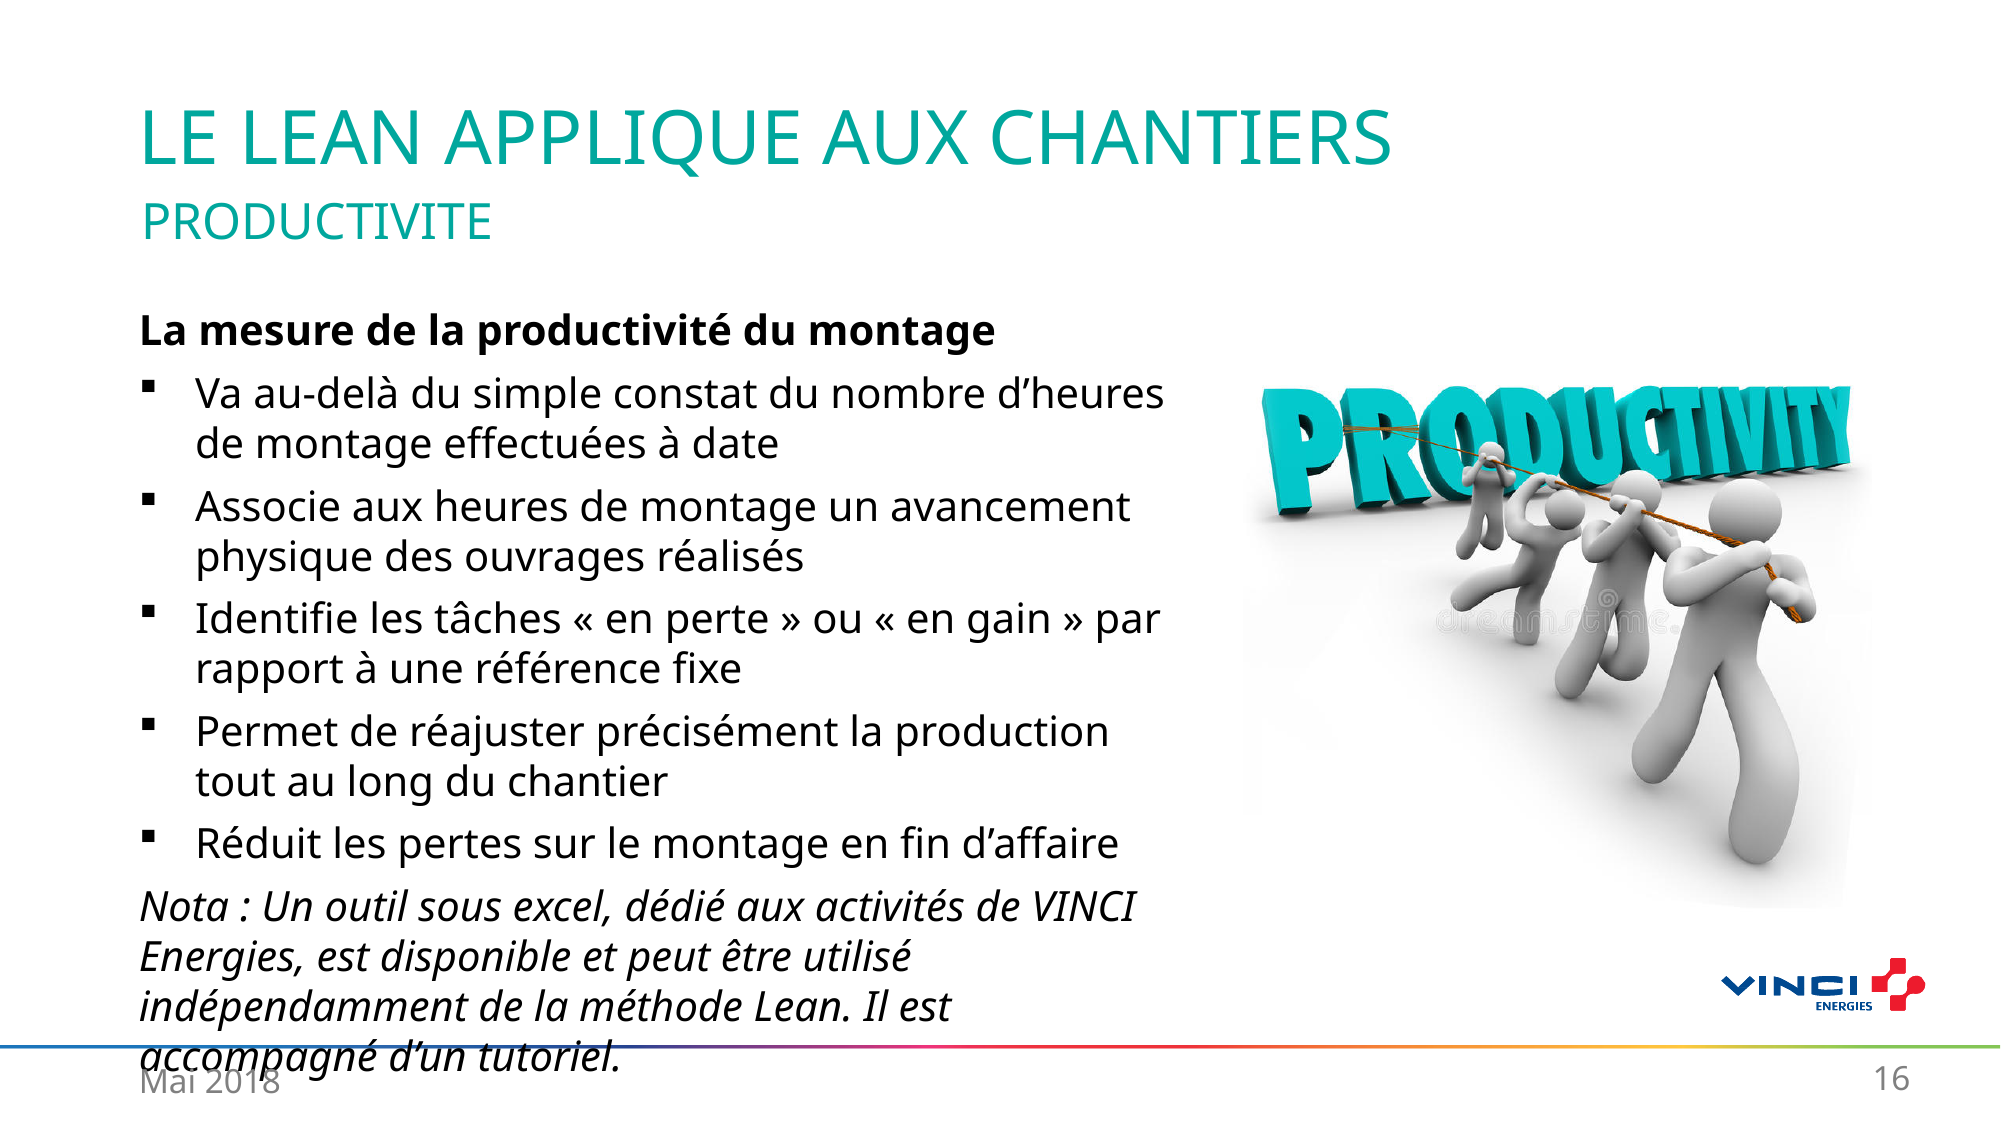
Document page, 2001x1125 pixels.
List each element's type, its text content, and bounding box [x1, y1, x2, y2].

slide_number Mai 2018 [138, 1057, 385, 1103]
list La mesure de la productivité du montage Va au-delà du simple constat du nombre d’heures de montage effectuées à date Associe aux heures de montage un avancement physique des ouvrages réalisés Identifie les tâches « en perte » ou « en gain » par rapport à une référence fixe Permet de réajuster précisément la production tout au long du chantier Réduit les pertes sur le montage en fin d’affaire Nota : Un outil sous excel, dédié aux activités de VINCI Energies, est disponible et peut être utilisé indépendamment de la méthode Lean. Il est accompagné d’un tutoriel. [138, 296, 1184, 992]
picture [1243, 308, 1873, 912]
text_box [1890, 975, 1926, 1011]
text_box [1816, 1002, 1822, 1011]
text_box [1773, 976, 1805, 996]
text_box [1811, 976, 1843, 996]
picture [0, 1045, 2001, 1071]
slide_number 16 [1702, 1057, 1926, 1103]
list Le lean applique aux chantiers [138, 82, 1817, 165]
text_box [1832, 1002, 1838, 1011]
text_box [1839, 1002, 1846, 1011]
text_box productivite [141, 182, 1819, 266]
text_box [1871, 958, 1906, 992]
text_box [1866, 1002, 1872, 1011]
text_box [1721, 976, 1755, 996]
text_box [1823, 1002, 1831, 1011]
